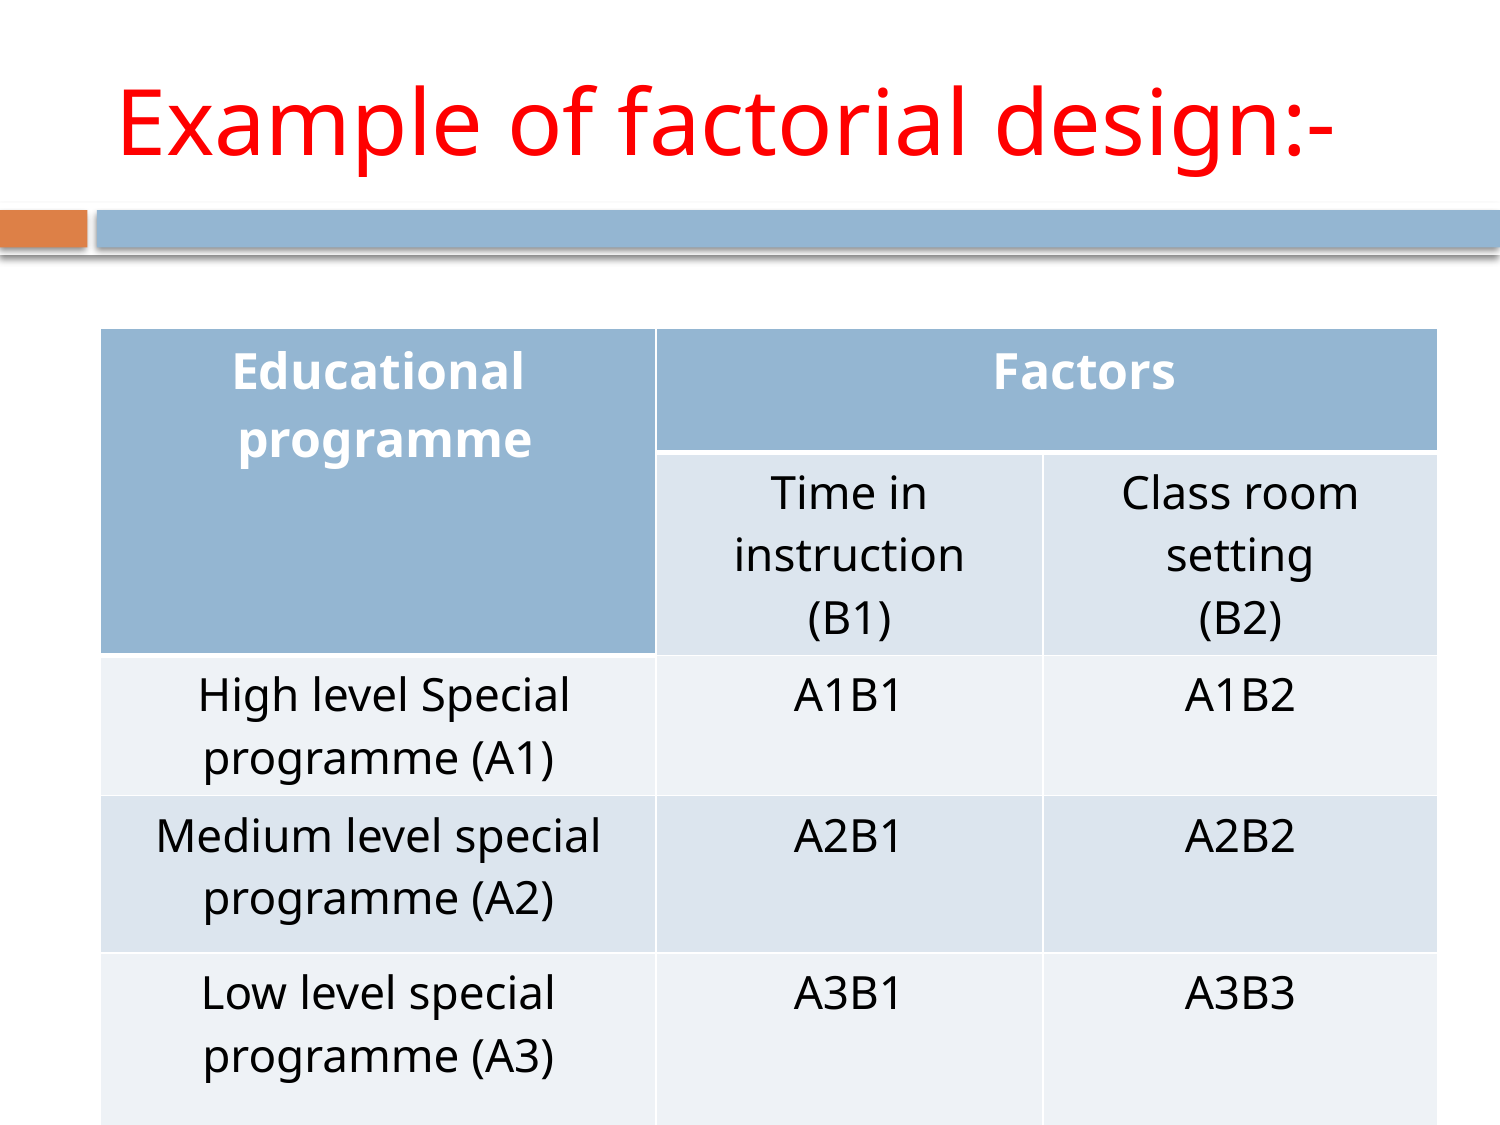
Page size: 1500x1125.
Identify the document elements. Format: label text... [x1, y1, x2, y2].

table_cell A1B1 [657, 656, 1042, 795]
table_cell A3B3 [1044, 954, 1437, 1125]
table_header Educational programme [101, 329, 655, 653]
table_cell Low level special programme (A3) [101, 954, 655, 1125]
table_cell A3B1 [657, 954, 1042, 1125]
table_cell Medium level special programme (A2) [101, 796, 655, 952]
table_cell A1B2 [1044, 656, 1437, 795]
table_cell Class room setting (B2) [1044, 455, 1437, 655]
table_cell A2B2 [1044, 796, 1437, 952]
table_header Factors [657, 329, 1437, 450]
title Example of factorial design:- [100, 37, 1438, 200]
table_cell High level Special programme (A1) [101, 658, 655, 795]
table_cell Time in instruction (B1) [657, 455, 1042, 655]
table_cell A2B1 [657, 796, 1042, 952]
